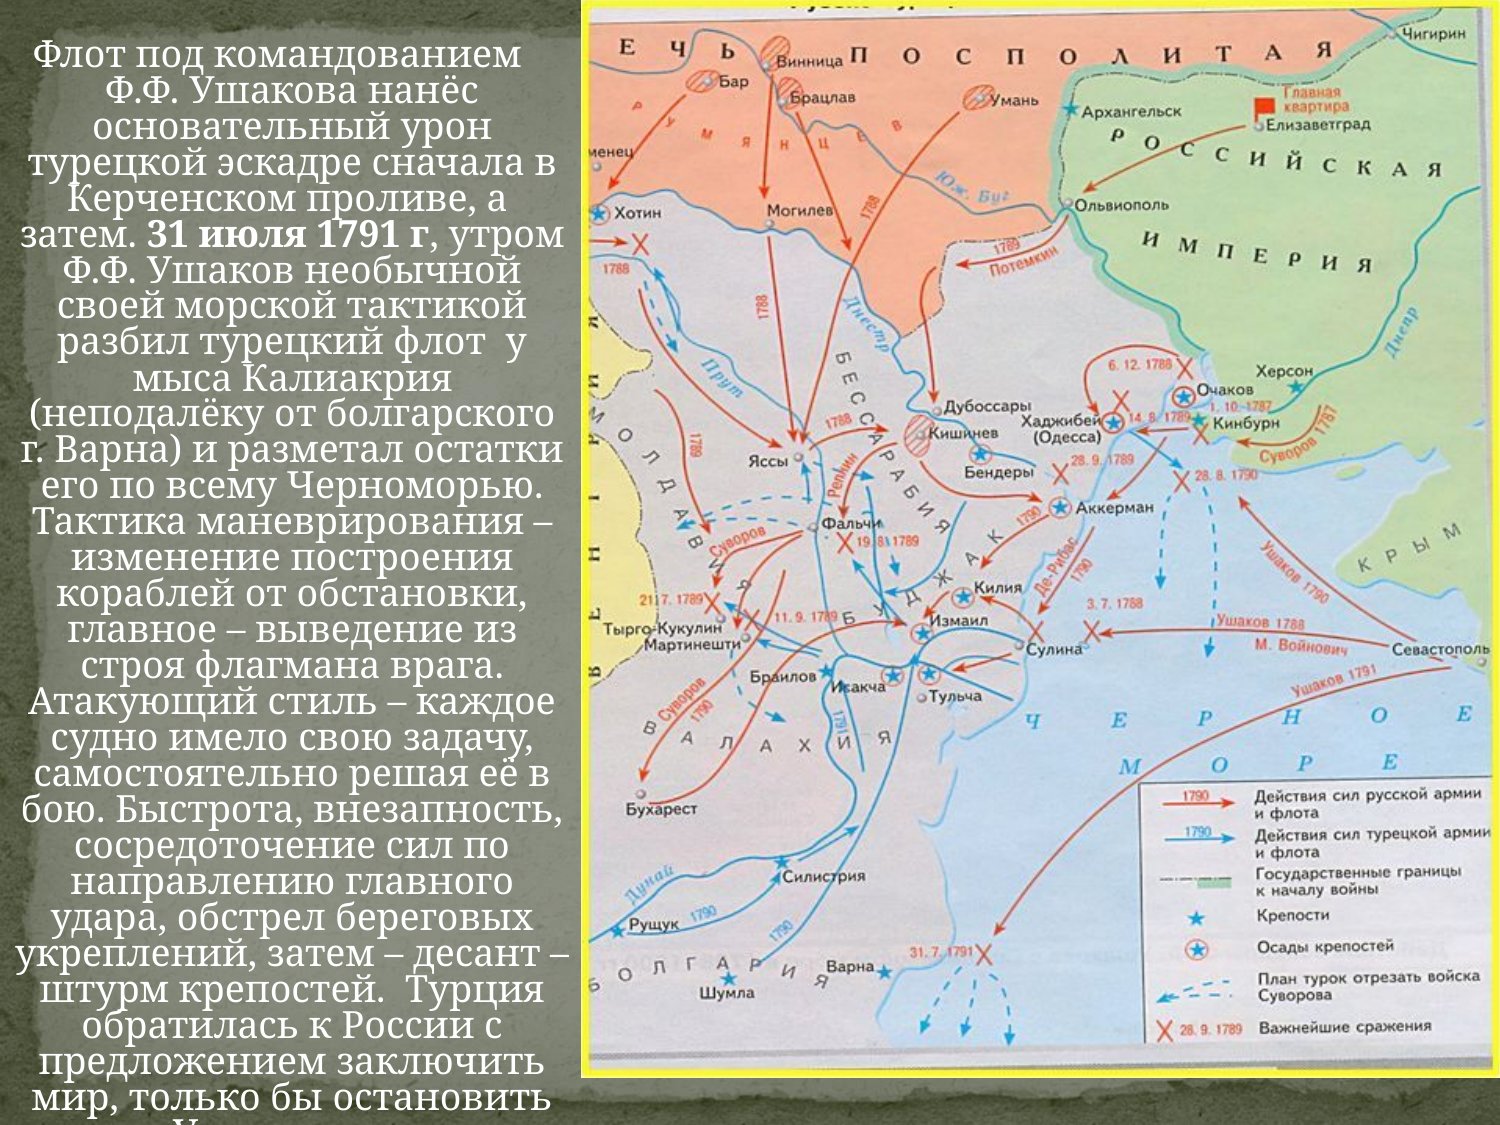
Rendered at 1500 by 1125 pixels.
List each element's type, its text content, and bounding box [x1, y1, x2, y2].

list Флот под командованием Ф.Ф. Ушакова нанёс основательный урон турецкой эскадре сначала в Керченском проливе, а затем. 31 июля 1791 г, утром Ф.Ф. Ушаков необычной своей морской тактикой разбил турецкий флот у мыса Калиакрия (неподалёку от болгарского г. Варна) и разметал остатки его по всему Черноморью. Тактика маневрирования – изменение построения кораблей от обстановки, главное – выведение из строя флагмана врага. Атакующий стиль – каждое судно имело свою задачу, самостоятельно решая её в бою. Быстрота, внезапность, сосредоточение сил по направлению главного удара, обстрел береговых укреплений, затем – десант – штурм крепостей. Турция обратилась к России с предложением заключить мир, только бы остановить «Ушак-пашу». [0, 30, 585, 1125]
picture [0, 0, 1500, 1125]
